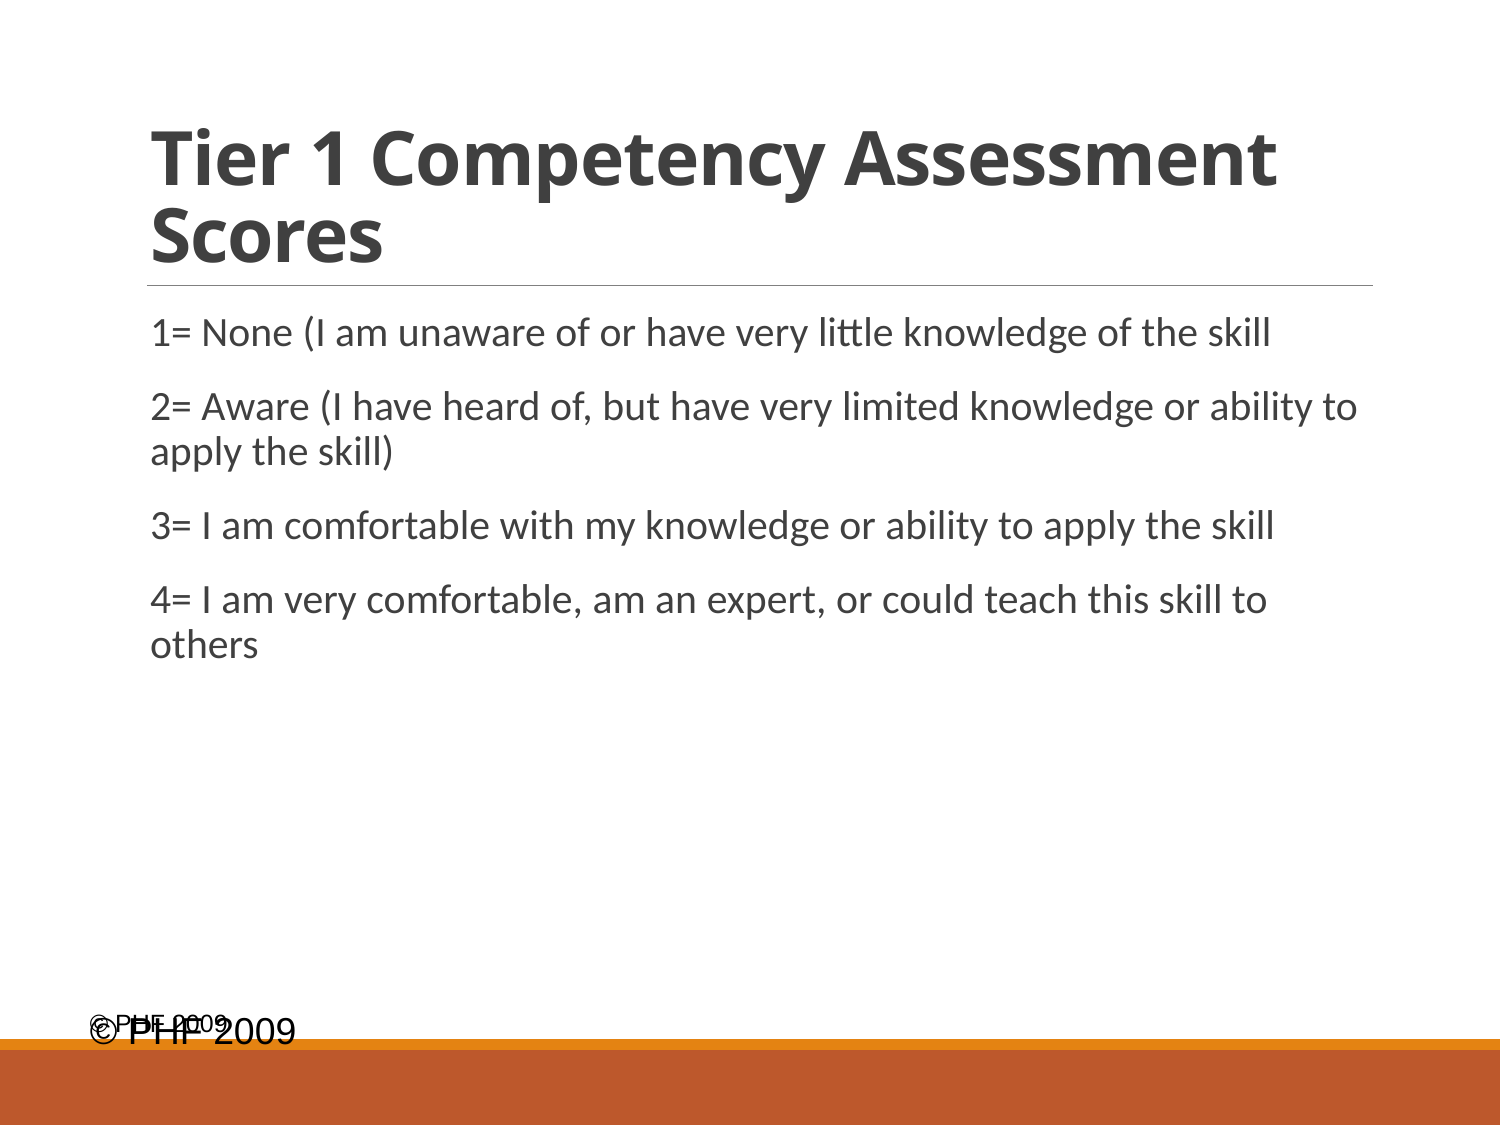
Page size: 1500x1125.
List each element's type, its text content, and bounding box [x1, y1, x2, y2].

list 1= None (I am unaware of or have very little knowledge of the skill 2= Aware (I have heard of, but have very limited knowledge or ability to apply the skill) 3= I am comfortable with my knowledge or ability to apply the skill 4= I am very comfortable, am an expert, or could teach this skill to others [135, 302, 1373, 963]
title Tier 1 Competency Assessment Scores [135, 47, 1373, 285]
